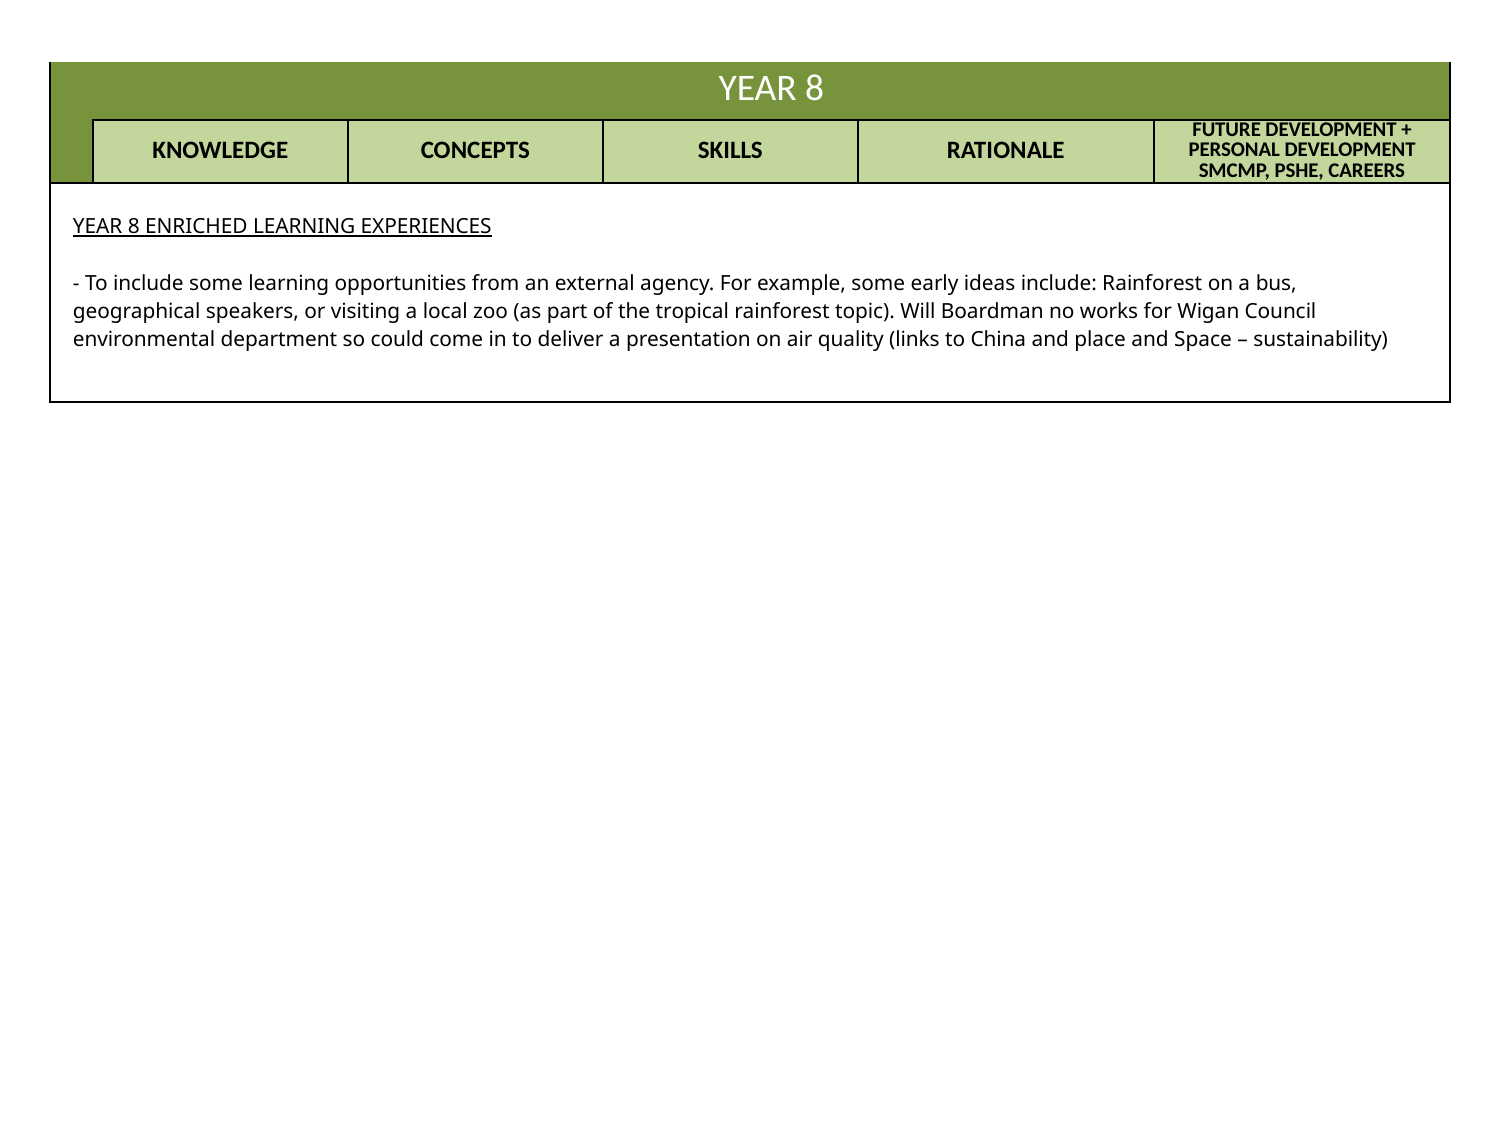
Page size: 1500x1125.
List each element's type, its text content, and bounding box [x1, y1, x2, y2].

table_cell RATIONALE [859, 121, 1153, 182]
table_cell KNOWLEDGE [94, 121, 347, 182]
table_cell FUTURE DEVELOPMENT + PERSONAL DEVELOPMENT SMCMP, PSHE, CAREERS [1155, 121, 1449, 182]
table_cell SKILLS [604, 121, 857, 182]
table_header [51, 62, 93, 182]
table_cell YEAR 8 ENRICHED LEARNING EXPERIENCES - To include some learning opportunities from an external agency. For example, some early ideas include: Rainforest on a bus, geographical speakers, or visiting a local zoo (as part of the tropical rainforest topic). Will Boardman no works for Wigan Council environmental department so could come in to deliver a presentation on air quality (links to China and place and Space – sustainability) [51, 184, 1449, 401]
table_cell CONCEPTS [349, 121, 602, 182]
table_header YEAR 8 [93, 62, 1449, 119]
